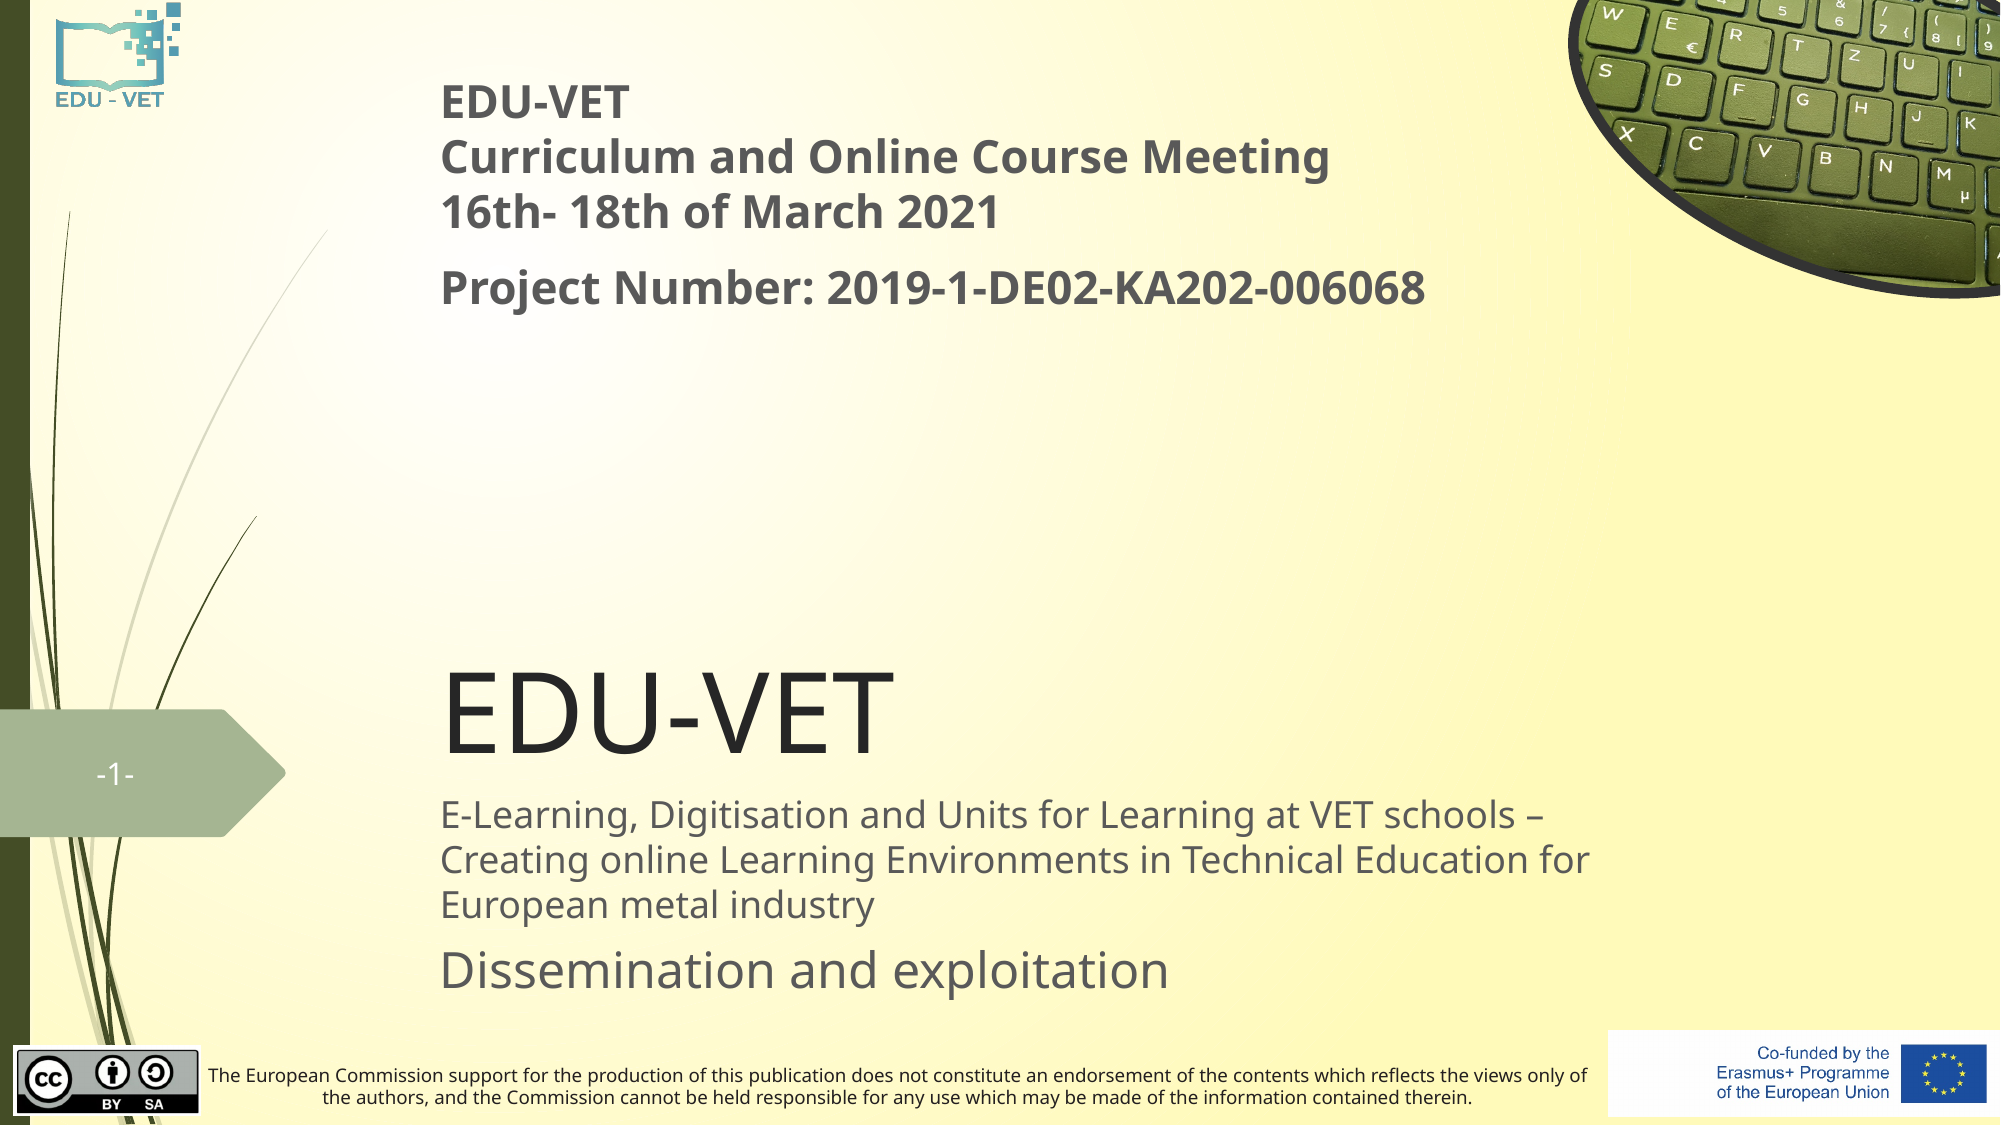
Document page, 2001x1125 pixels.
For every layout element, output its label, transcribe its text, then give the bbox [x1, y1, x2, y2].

title EDU-VET [424, 412, 1888, 783]
text_box Dissemination and exploitation [424, 931, 1888, 1056]
picture [1590, 0, 2001, 288]
picture [13, 1045, 201, 1117]
subtitle E-Learning, Digitisation and Units for Learning at VET schools – Creating online Learning Environments in Technical Education for European metal industry [424, 783, 1888, 931]
picture [52, 0, 189, 123]
picture [1608, 1029, 2000, 1117]
text_box The European Commission support for the production of this publication does not constitute an endorsement of the contents which reflects the views only of the authors, and the Commission cannot be held responsible for any use which may be made of the information contained therein. [206, 1056, 1602, 1116]
text_box EDU-VET Curriculum and Online Course Meeting 16th- 18th of March 2021 Project Number: 2019-1-DE02-KA202-006068 [424, 58, 1467, 187]
